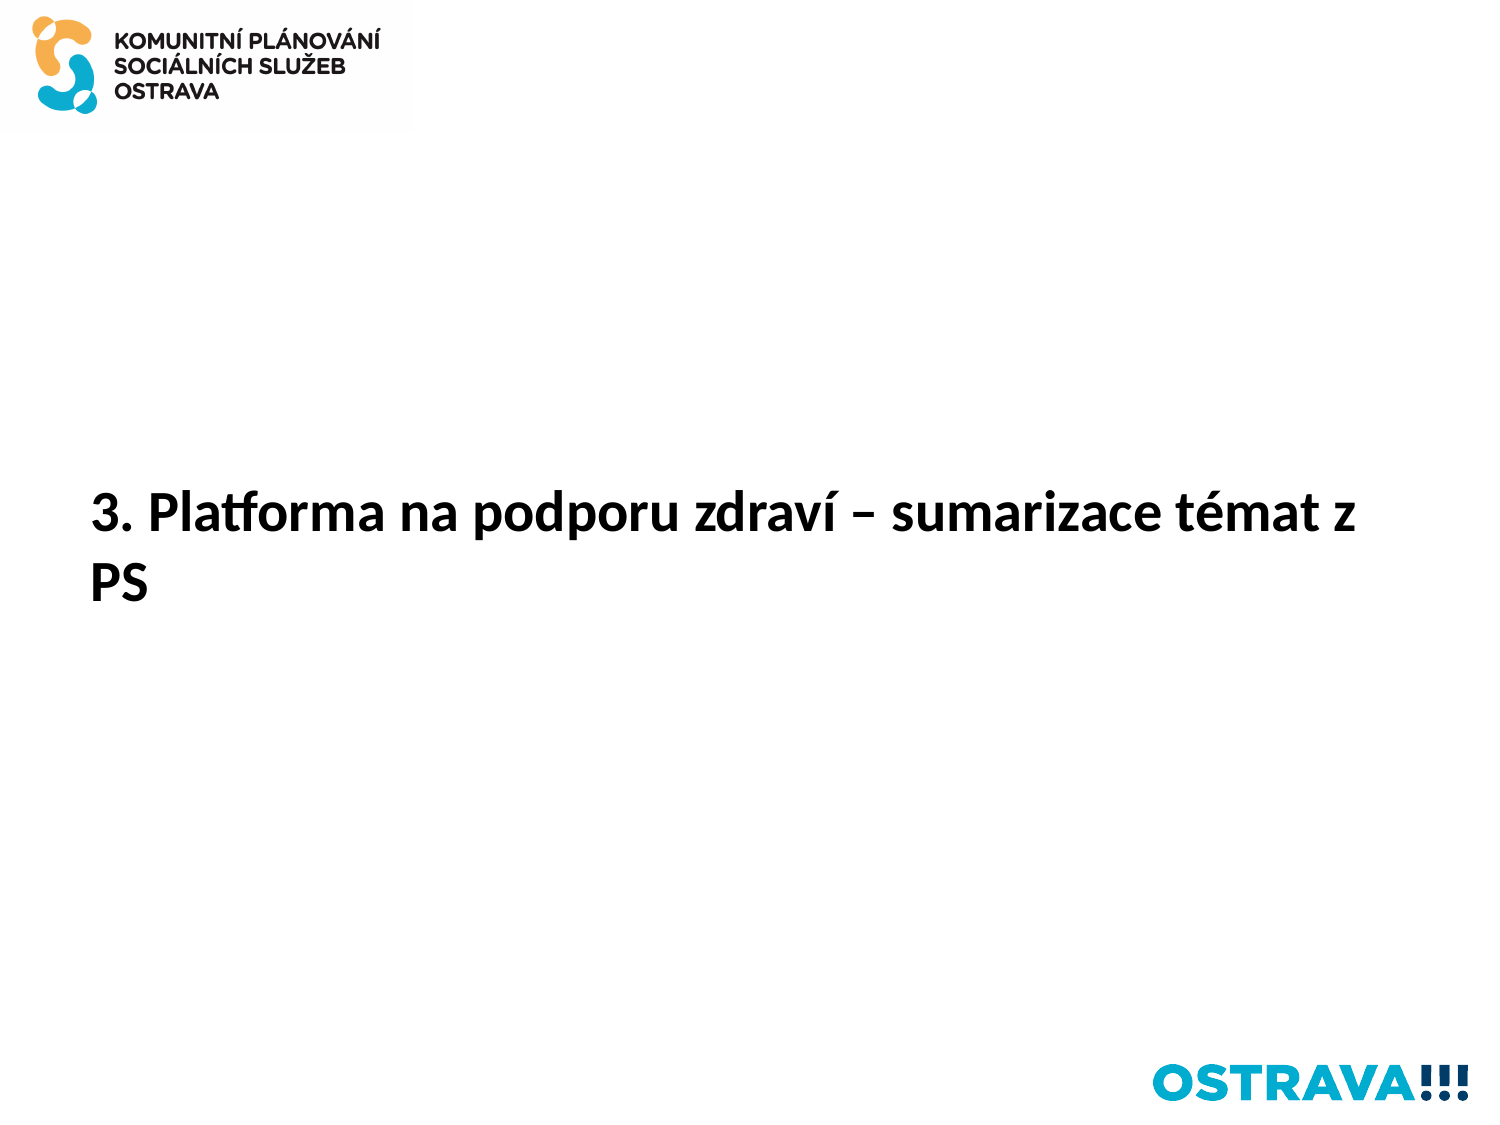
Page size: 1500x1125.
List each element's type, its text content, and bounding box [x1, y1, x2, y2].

title 3. Platforma na podporu zdraví – sumarizace témat z PS [75, 45, 1425, 1042]
picture [1152, 1064, 1468, 1102]
picture [0, 0, 413, 132]
